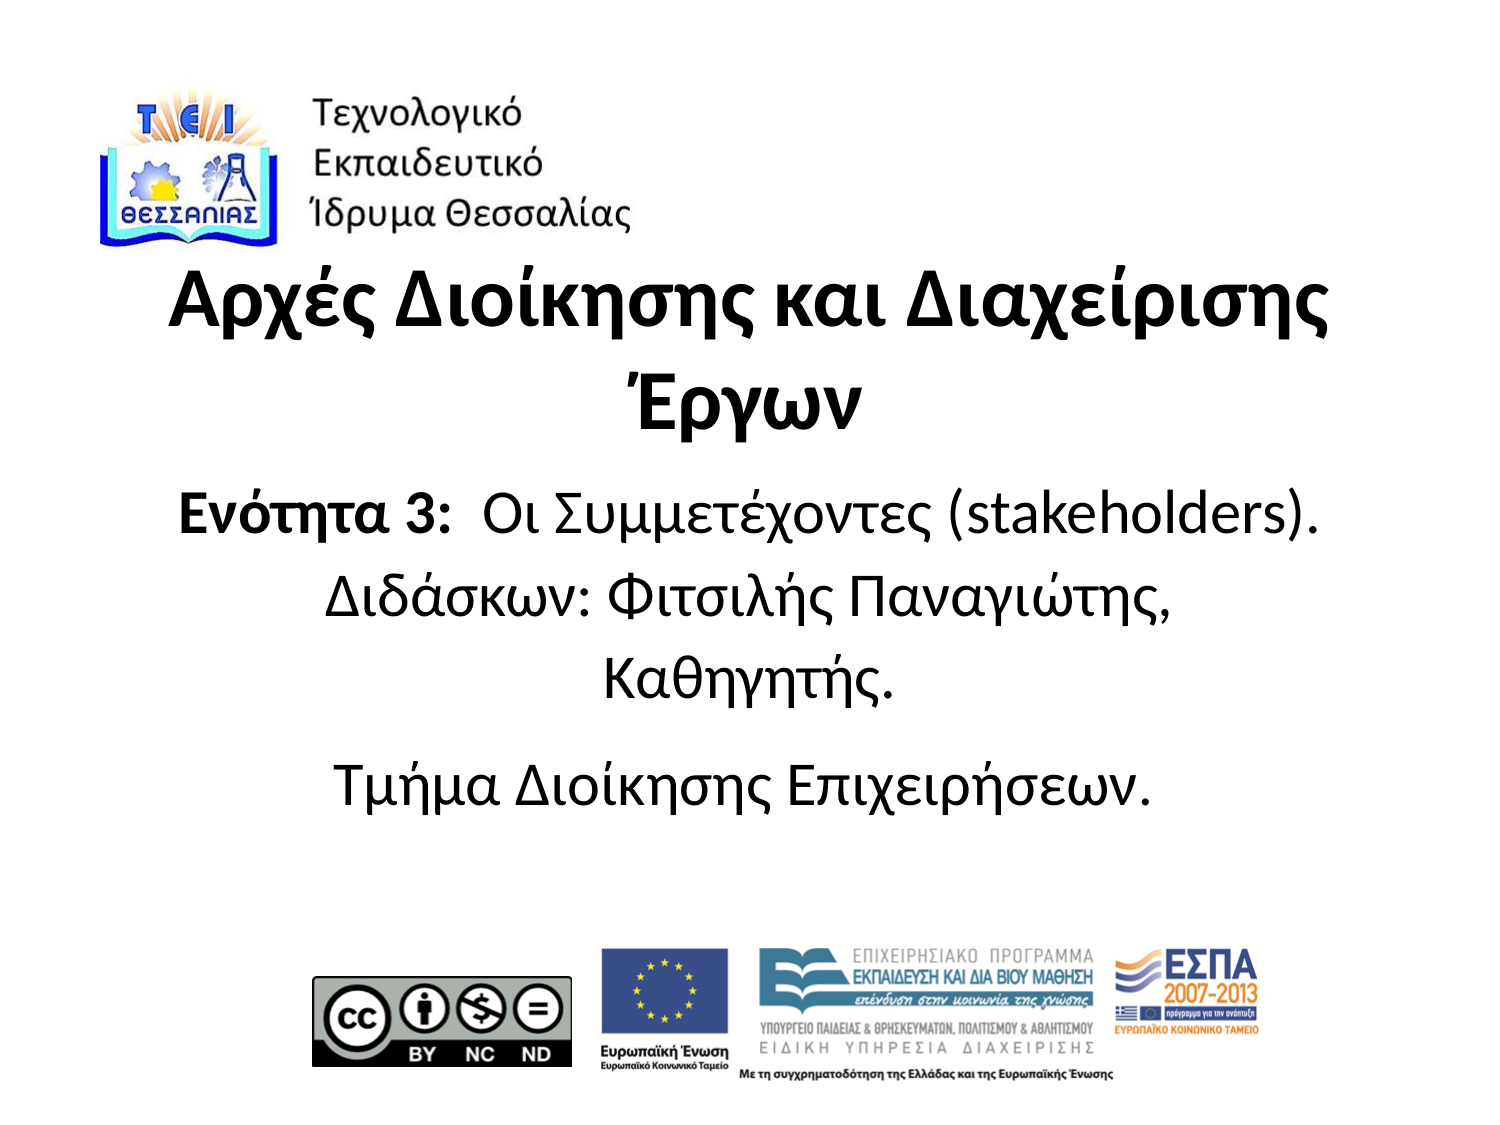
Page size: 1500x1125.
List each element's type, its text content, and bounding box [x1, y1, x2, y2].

subtitle Ενότητα 3: Οι Συμμετέχοντες (stakeholders). Διδάσκων: Φιτσιλής Παναγιώτης, Καθηγητής. Τμήμα Διοίκησης Επιχειρήσεων. [64, 456, 1436, 929]
picture [312, 927, 1281, 1098]
title Αρχές Διοίκησης και Διαχείρισης Έργων [123, 267, 1376, 421]
picture [100, 73, 668, 262]
